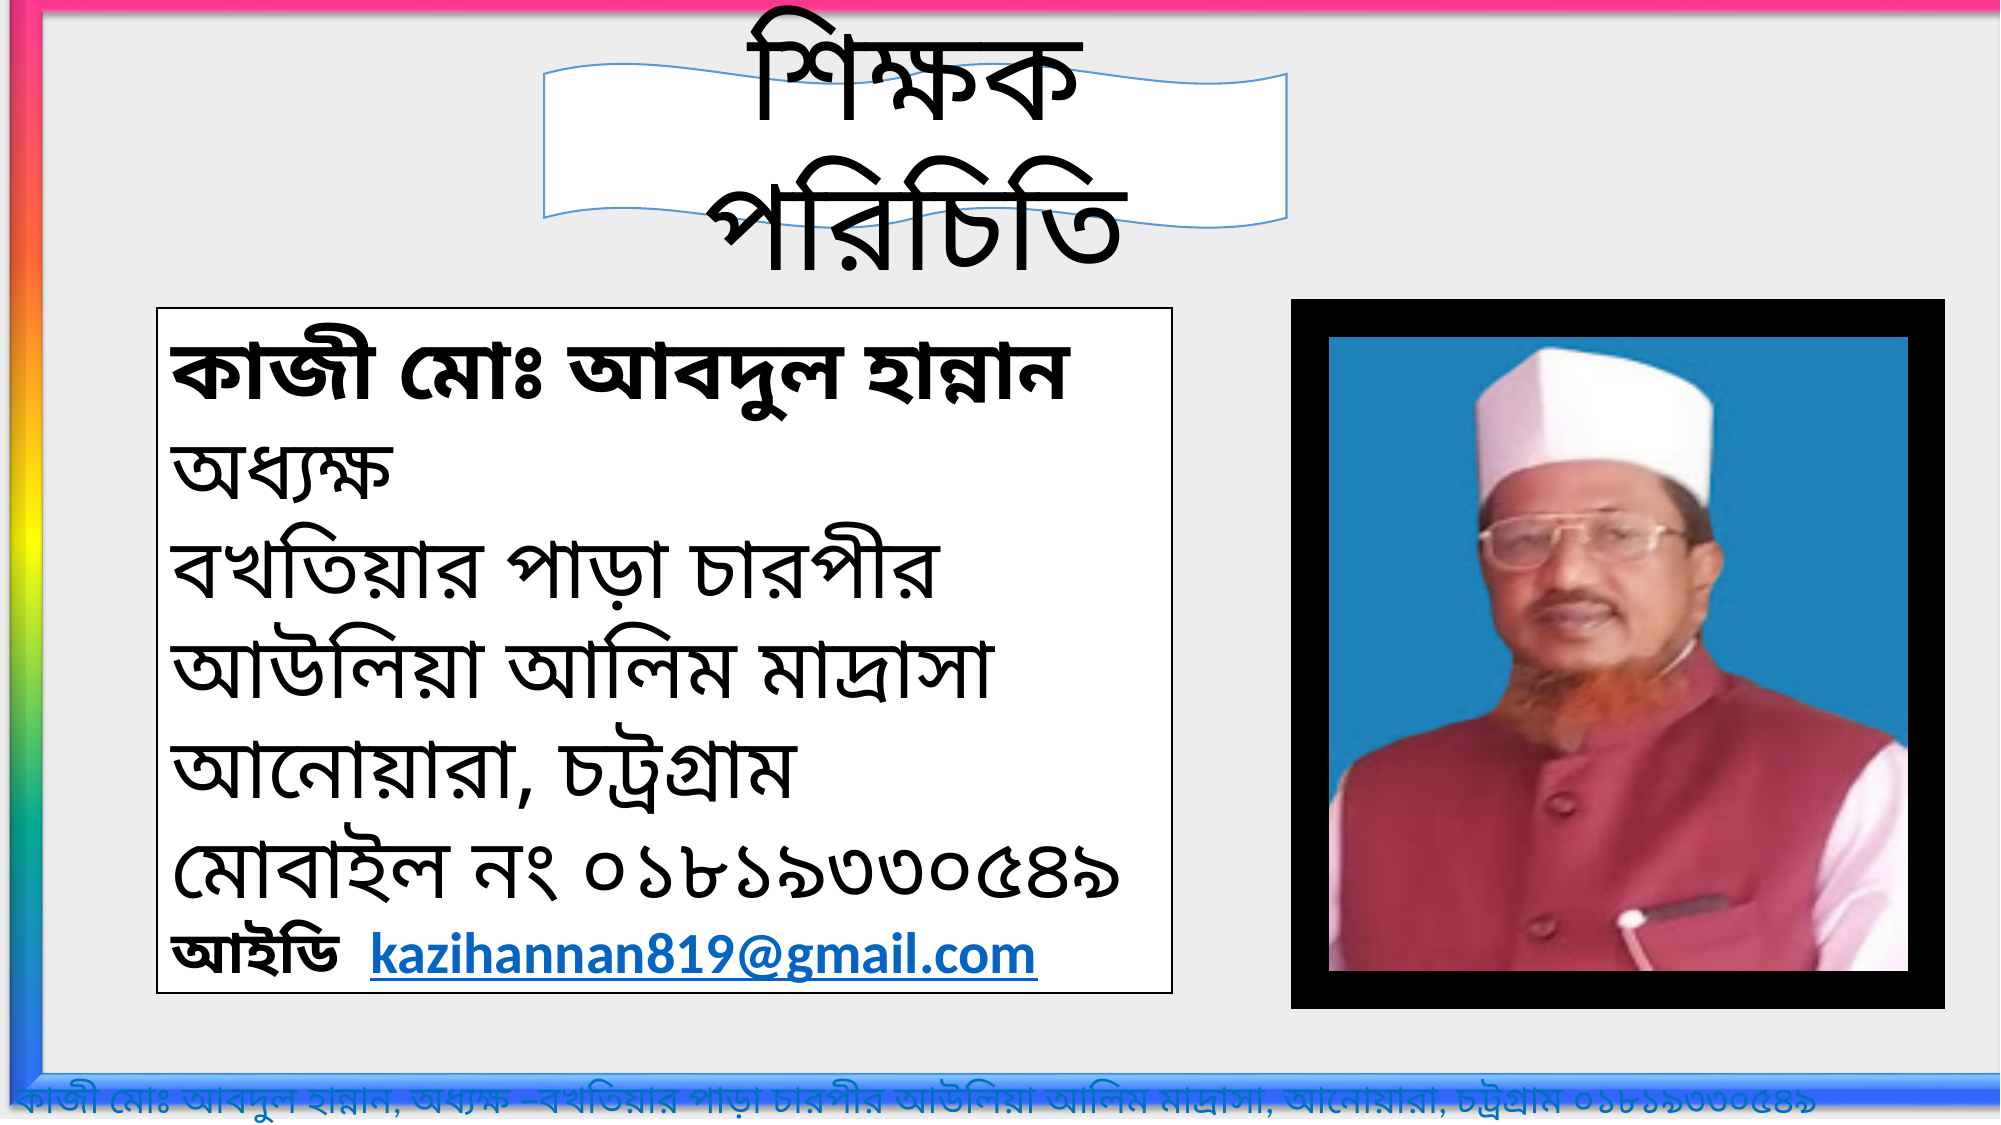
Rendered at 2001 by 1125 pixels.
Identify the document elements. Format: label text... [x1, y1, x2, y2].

picture [0, 0, 2000, 1120]
text_box কাজী মোঃ আবদুল হান্নান, অধ্যক্ষ –বখতিয়ার পাড়া চারপীর আউলিয়া আলিম মাদ্রাসা, আনোয়ারা, চট্রগ্রাম ০১৮১৯৩৩০৫৪৯ [0, 1120, 1923, 1125]
